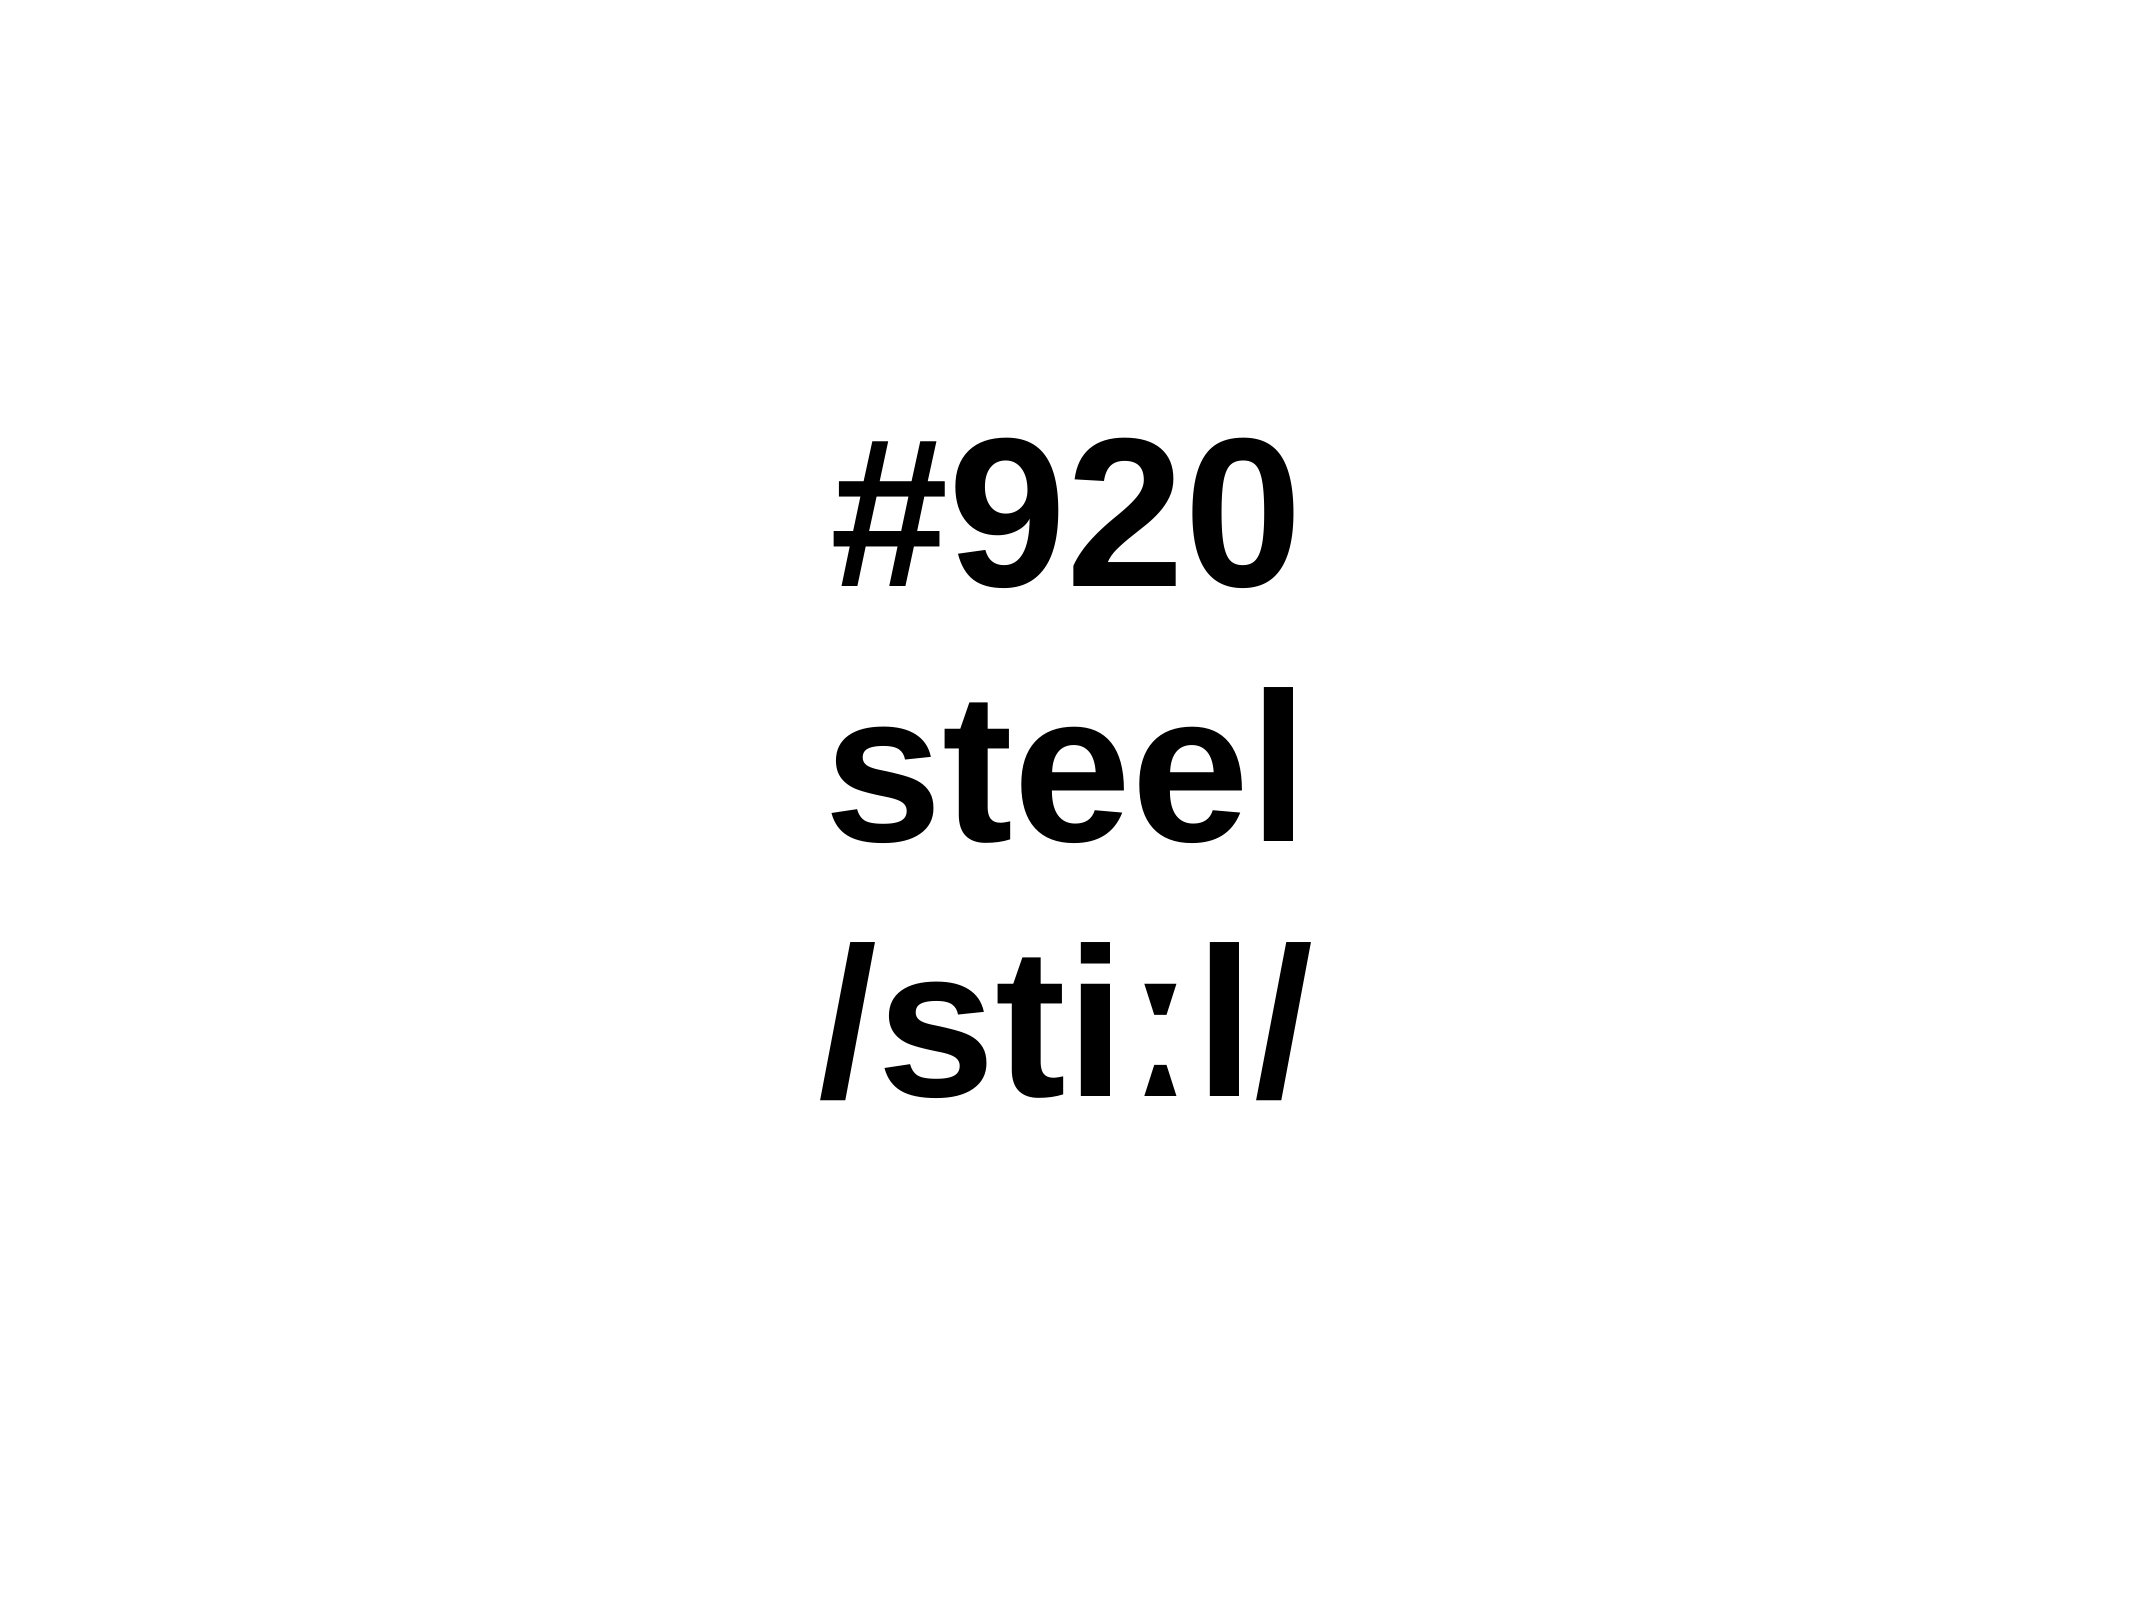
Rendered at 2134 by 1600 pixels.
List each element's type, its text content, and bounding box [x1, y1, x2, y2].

list #920 steel /stiːl/ [207, 366, 1926, 1147]
